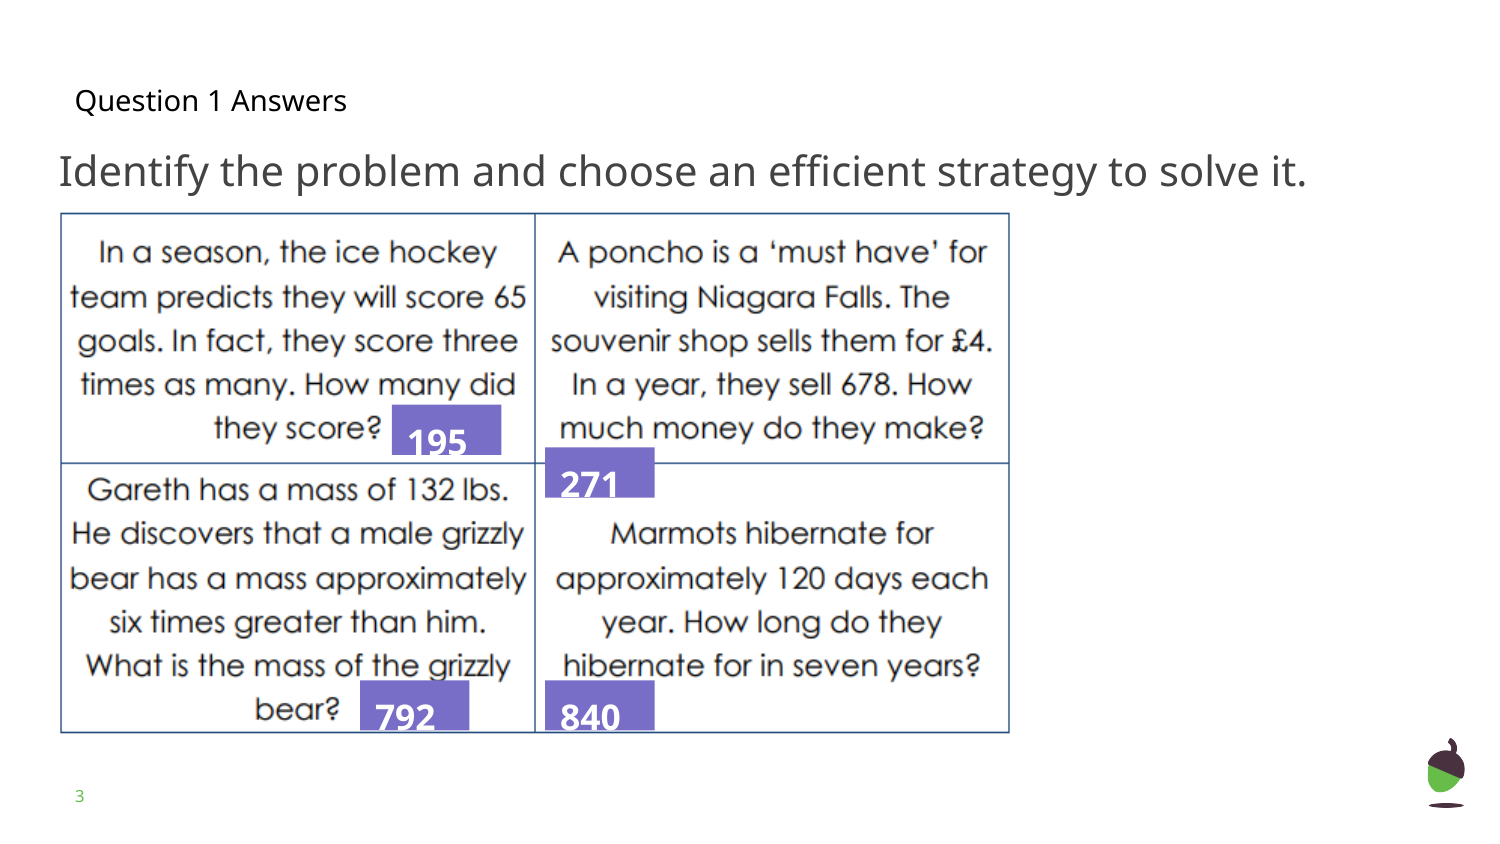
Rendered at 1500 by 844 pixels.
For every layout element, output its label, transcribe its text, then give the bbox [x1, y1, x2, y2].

text_box Identify the problem and choose an efficient strategy to solve it. [43, 115, 1449, 190]
picture [50, 203, 1016, 742]
text_box Question 1 Answers [59, 67, 460, 118]
picture [1427, 738, 1465, 808]
slide_number ‹#› [75, 786, 194, 816]
